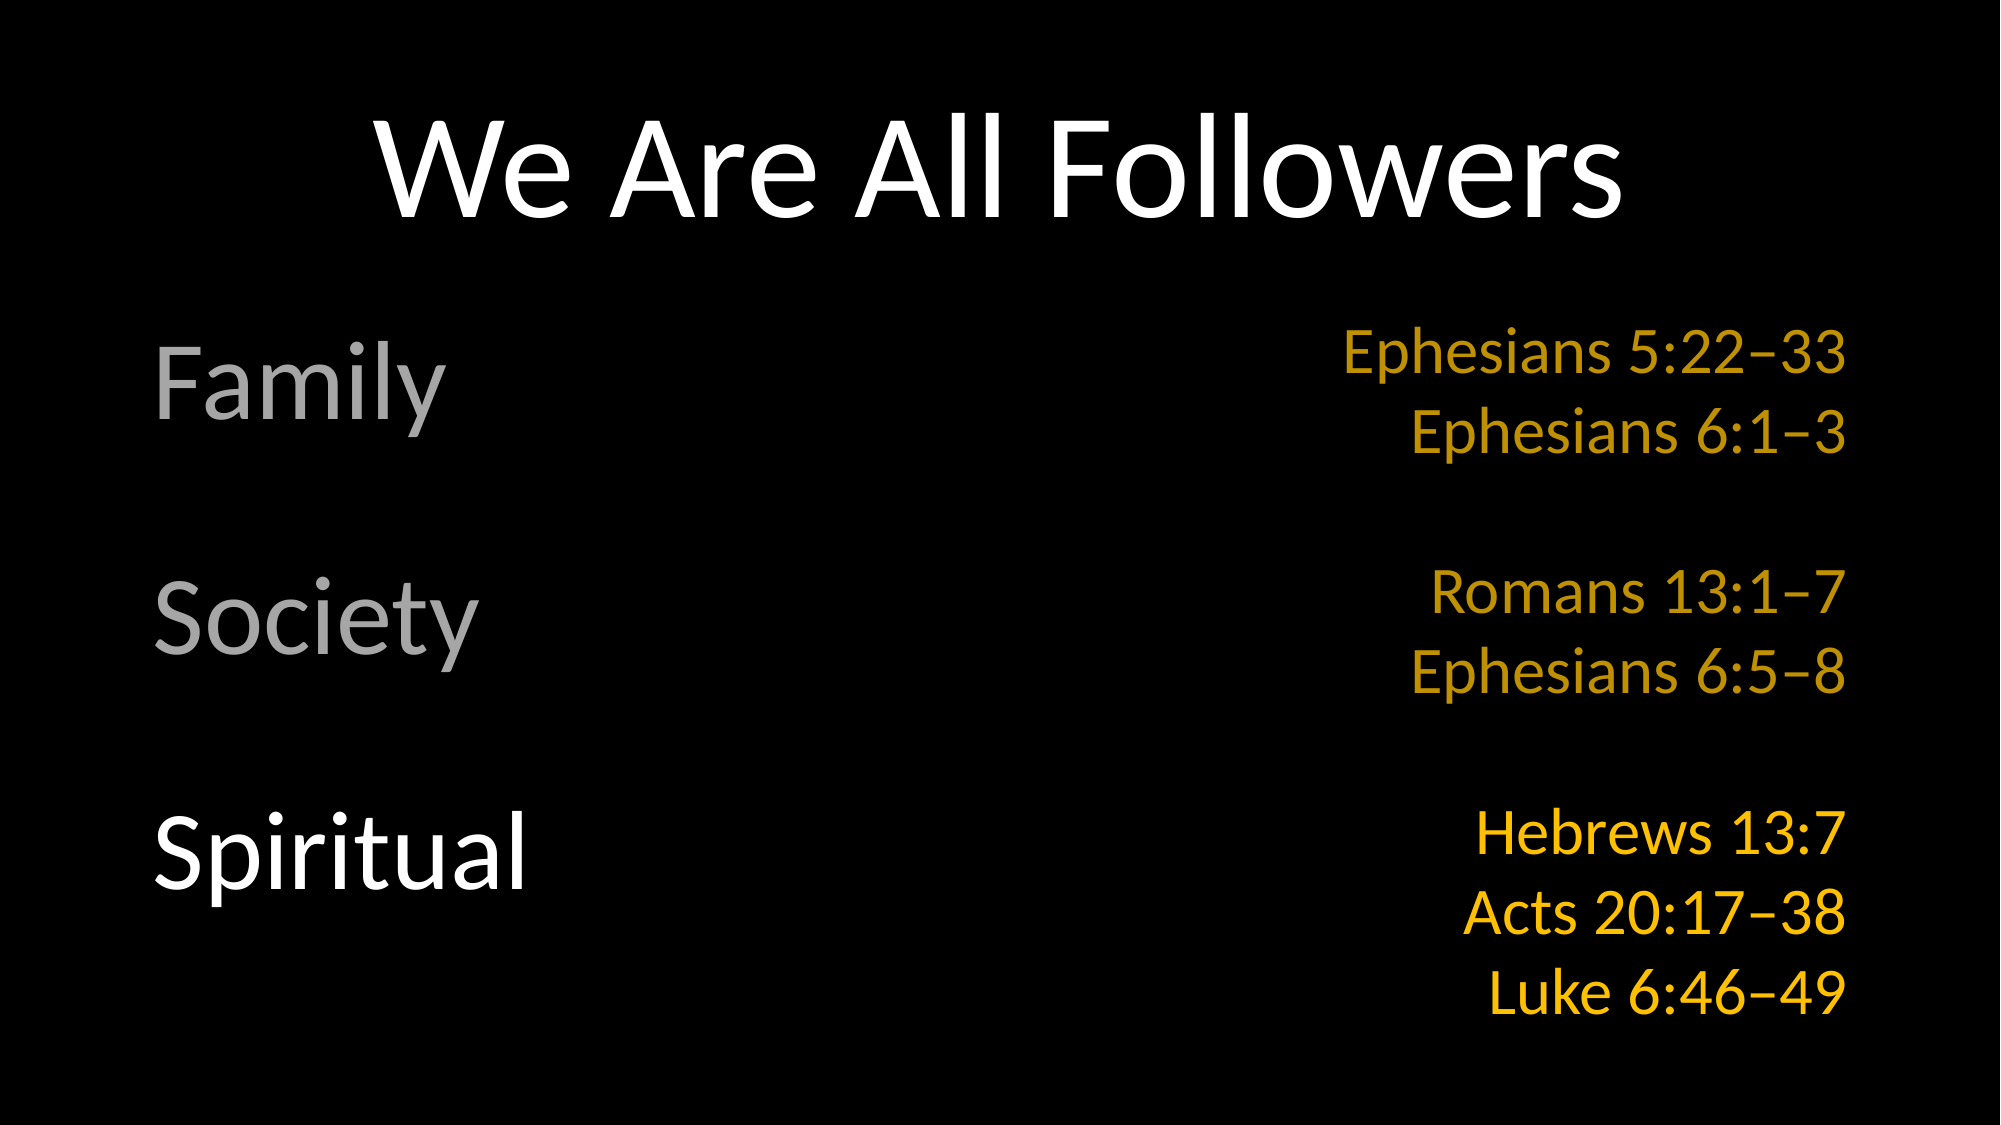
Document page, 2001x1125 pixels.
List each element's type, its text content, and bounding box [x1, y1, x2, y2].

list Ephesians 5:22–33 Ephesians 6:1–3 Romans 13:1–7 Ephesians 6:5–8 Hebrews 13:7 Acts 20:17–38 Luke 6:46–49 [1012, 299, 1863, 1066]
title We Are All Followers [137, 59, 1863, 278]
list Family Society Spiritual [137, 299, 988, 1066]
